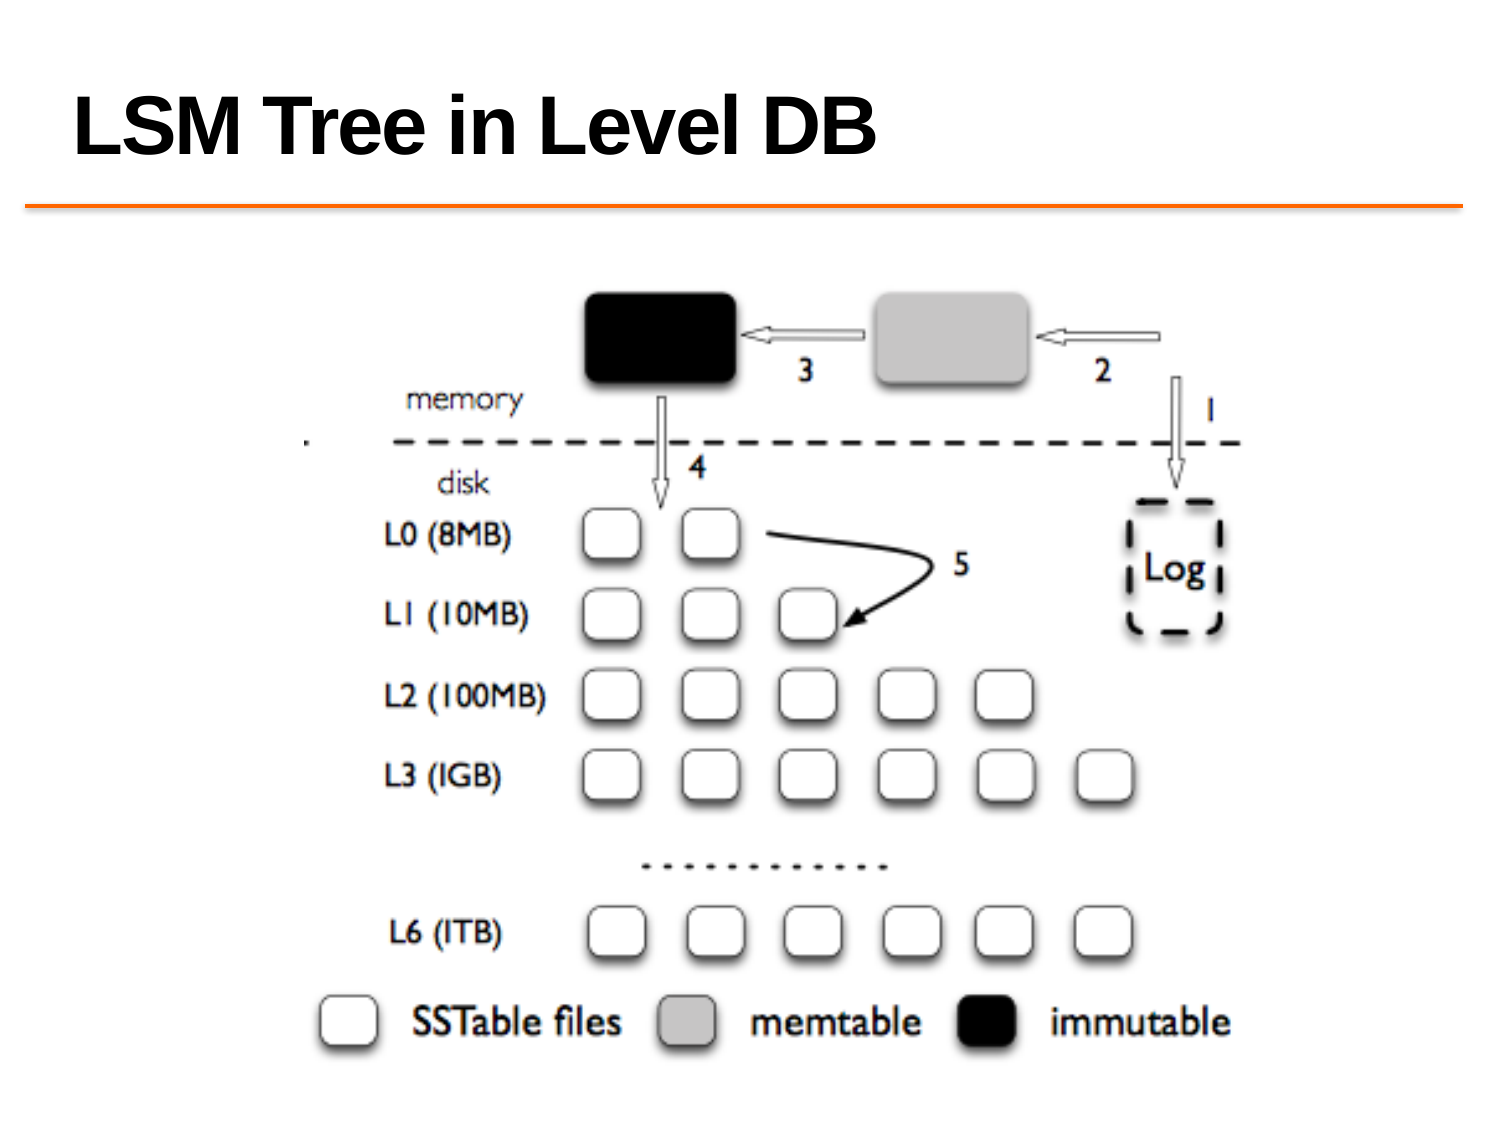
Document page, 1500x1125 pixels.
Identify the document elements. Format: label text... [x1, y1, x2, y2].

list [303, 265, 1288, 1067]
title LSM Tree in Level DB [57, 2, 1463, 178]
